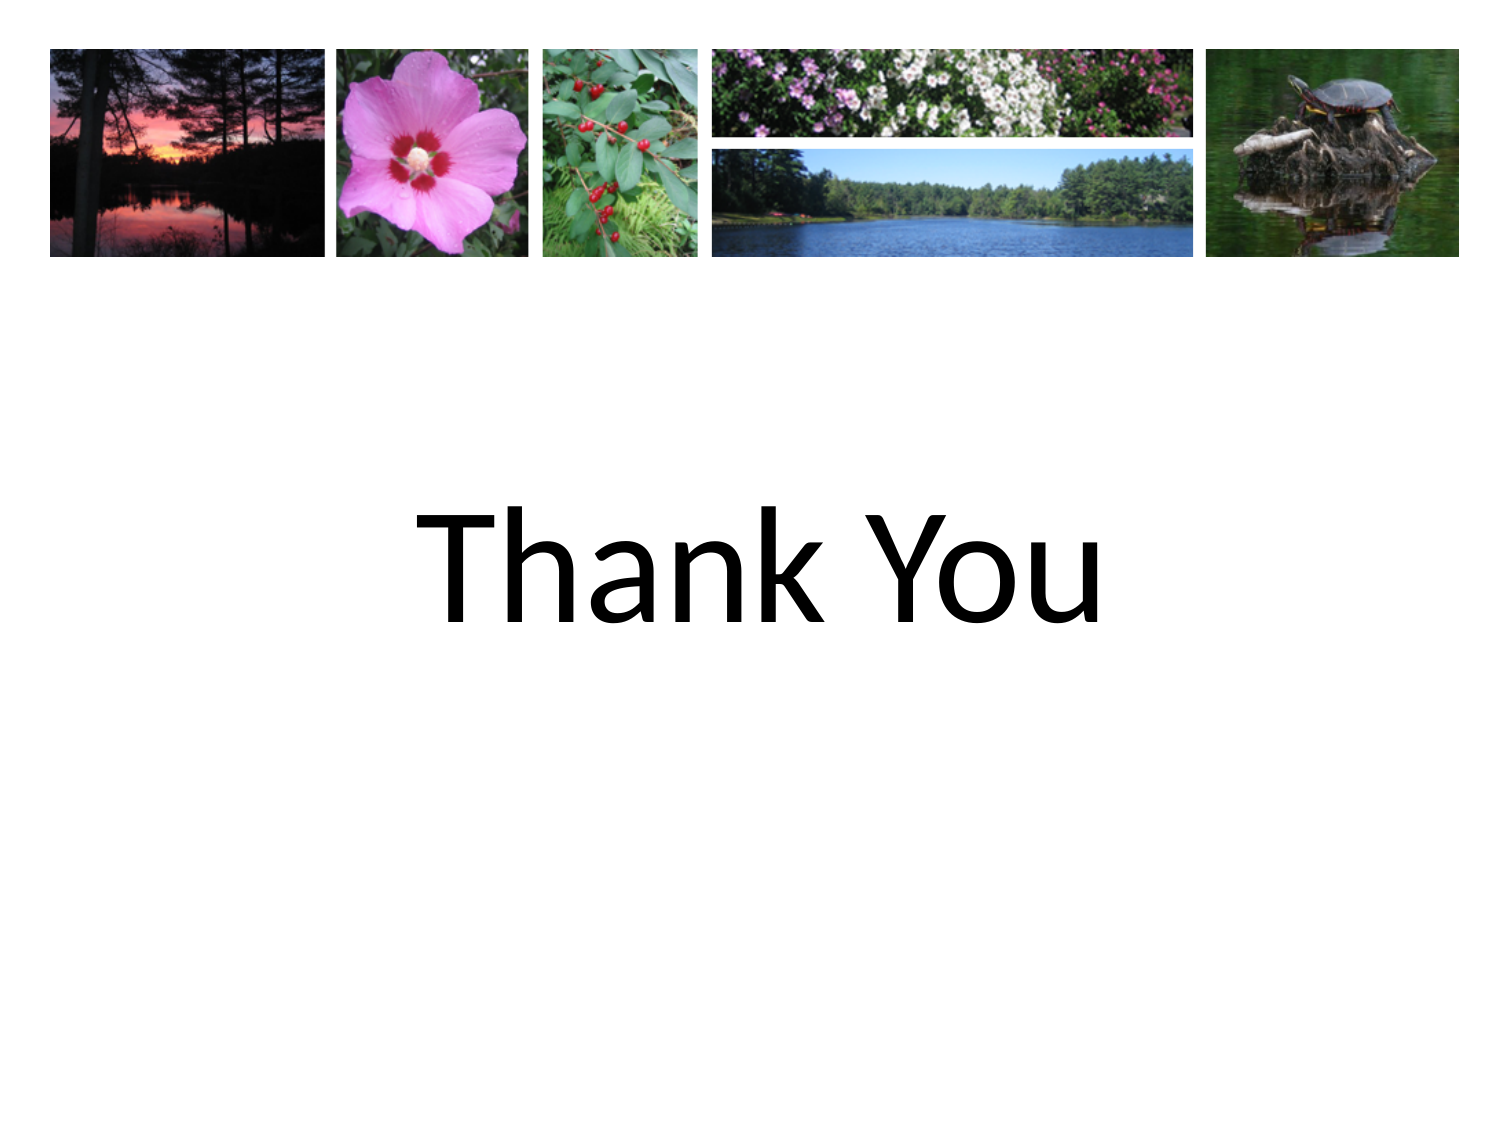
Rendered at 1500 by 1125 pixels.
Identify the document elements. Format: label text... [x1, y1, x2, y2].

title Thank You [125, 425, 1400, 688]
picture [49, 49, 1459, 257]
